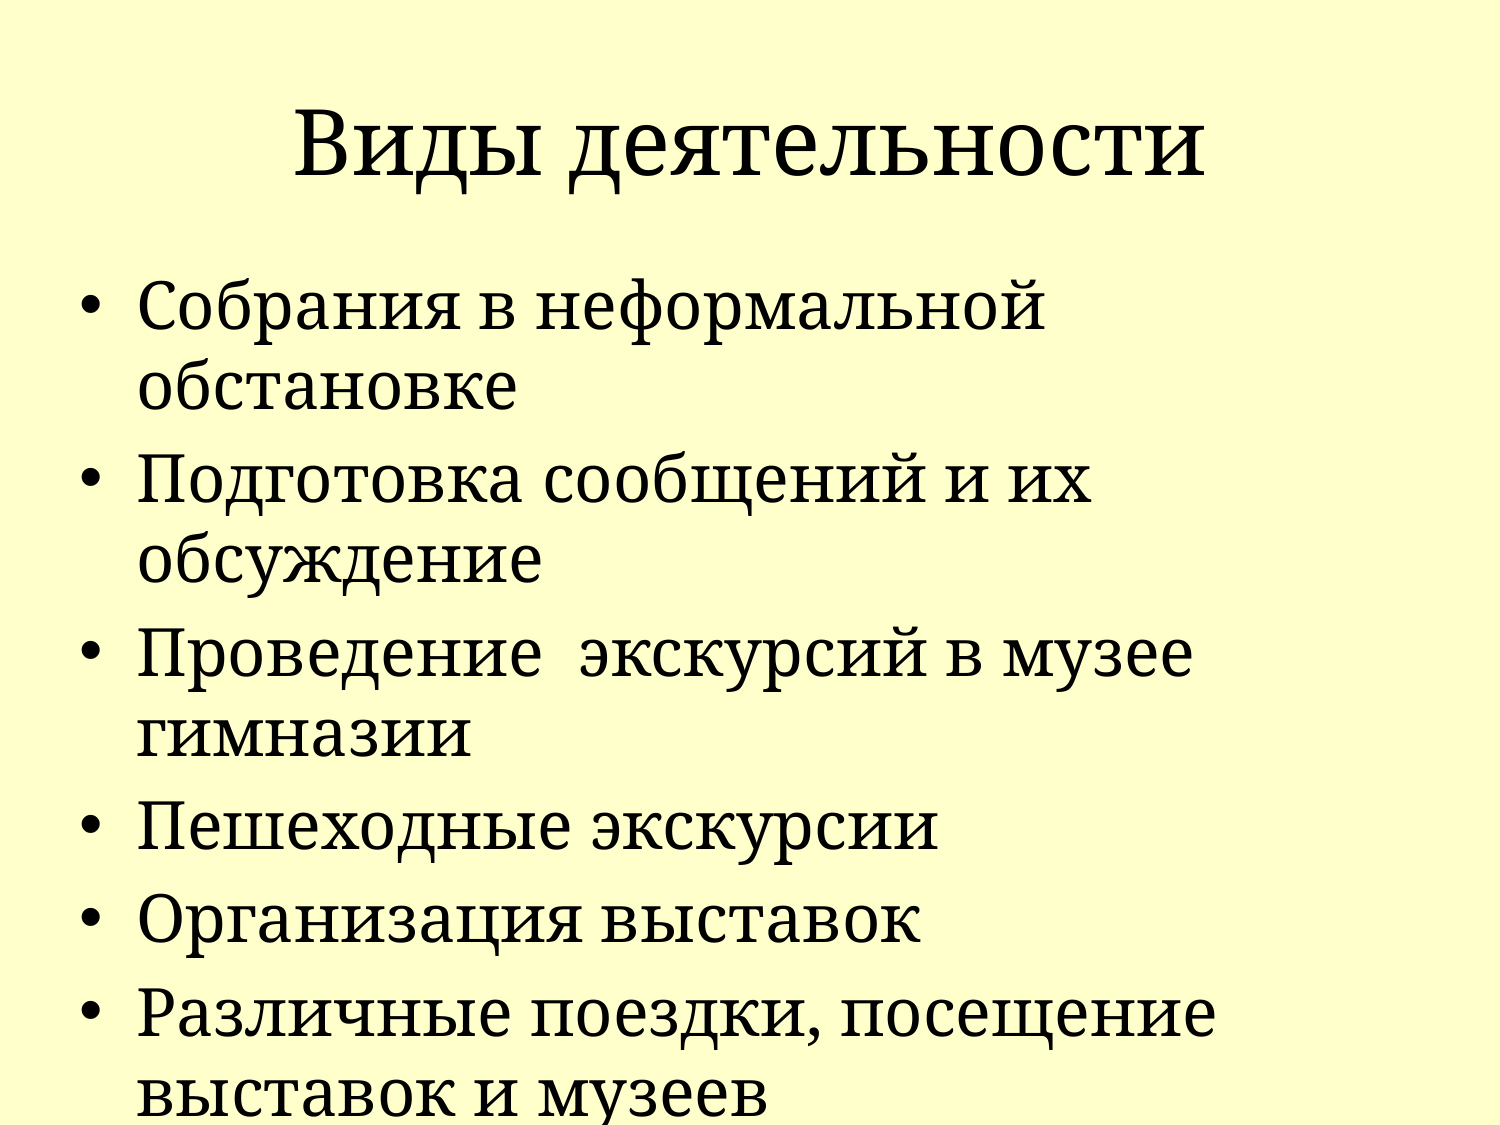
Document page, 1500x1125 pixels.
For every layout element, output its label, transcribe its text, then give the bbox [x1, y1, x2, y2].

title Виды деятельности [74, 44, 1426, 233]
list Собрания в неформальной обстановке Подготовка сообщений и их обсуждение Проведение экскурсий в музее гимназии Пешеходные экскурсии Организация выставок Различные поездки, посещение выставок и музеев [64, 255, 1416, 999]
